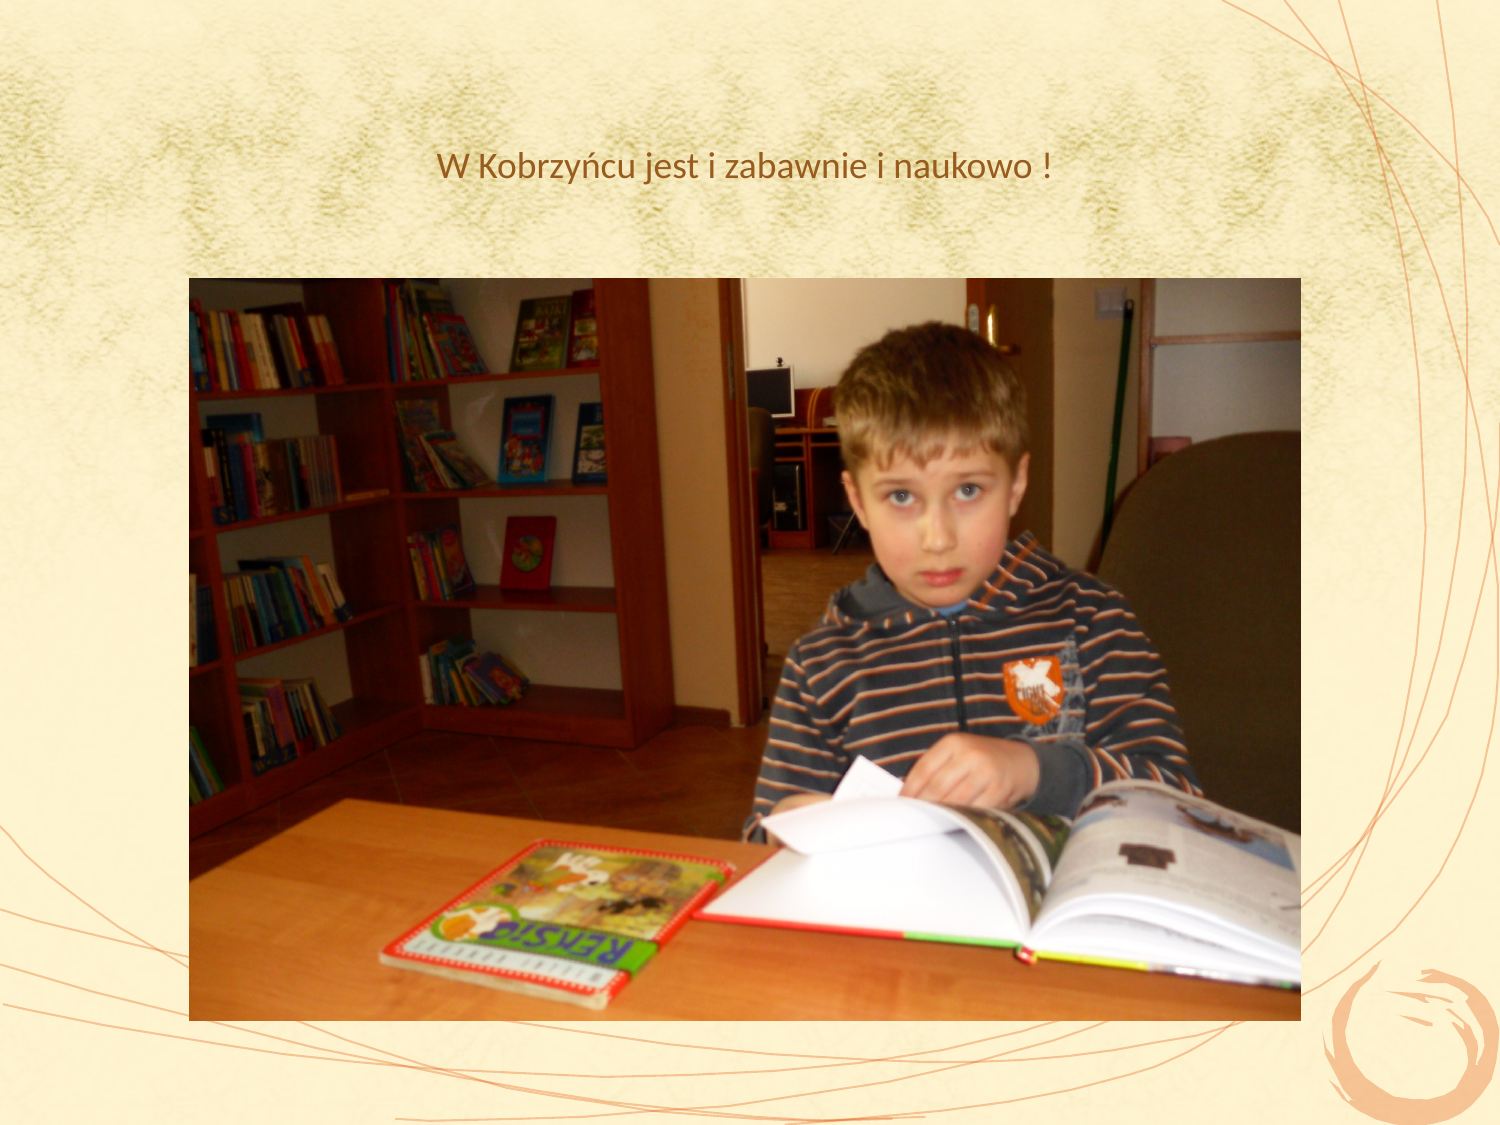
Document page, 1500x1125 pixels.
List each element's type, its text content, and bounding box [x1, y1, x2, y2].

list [189, 277, 1302, 1022]
title W Kobrzyńcu jest i zabawnie i naukowo ! [70, 70, 1421, 258]
